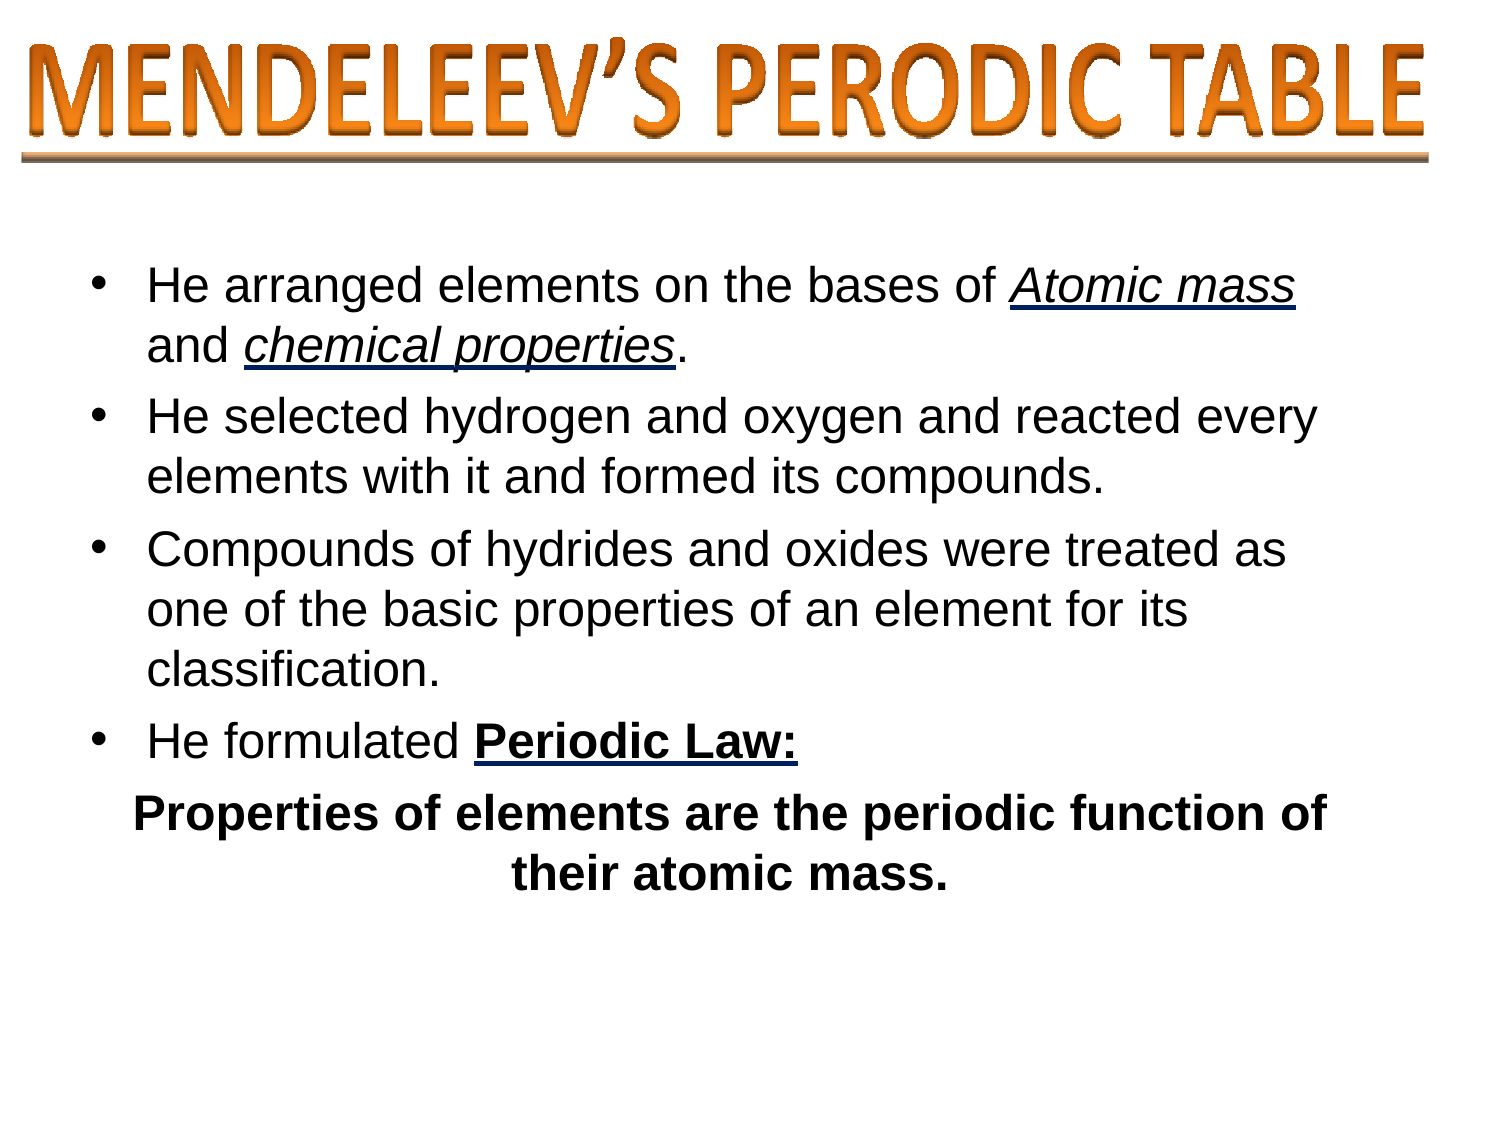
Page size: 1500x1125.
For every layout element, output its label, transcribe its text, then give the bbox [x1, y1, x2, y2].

text_box He arranged elements on the bases of Atomic mass and chemical properties. He selected hydrogen and oxygen and reacted every elements with it and formed its compounds. Compounds of hydrides and oxides were treated as one of the basic properties of an element for its classification. He formulated Periodic Law: Properties of elements are the periodic function of their atomic mass. [87, 249, 1378, 901]
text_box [21, 37, 1429, 163]
